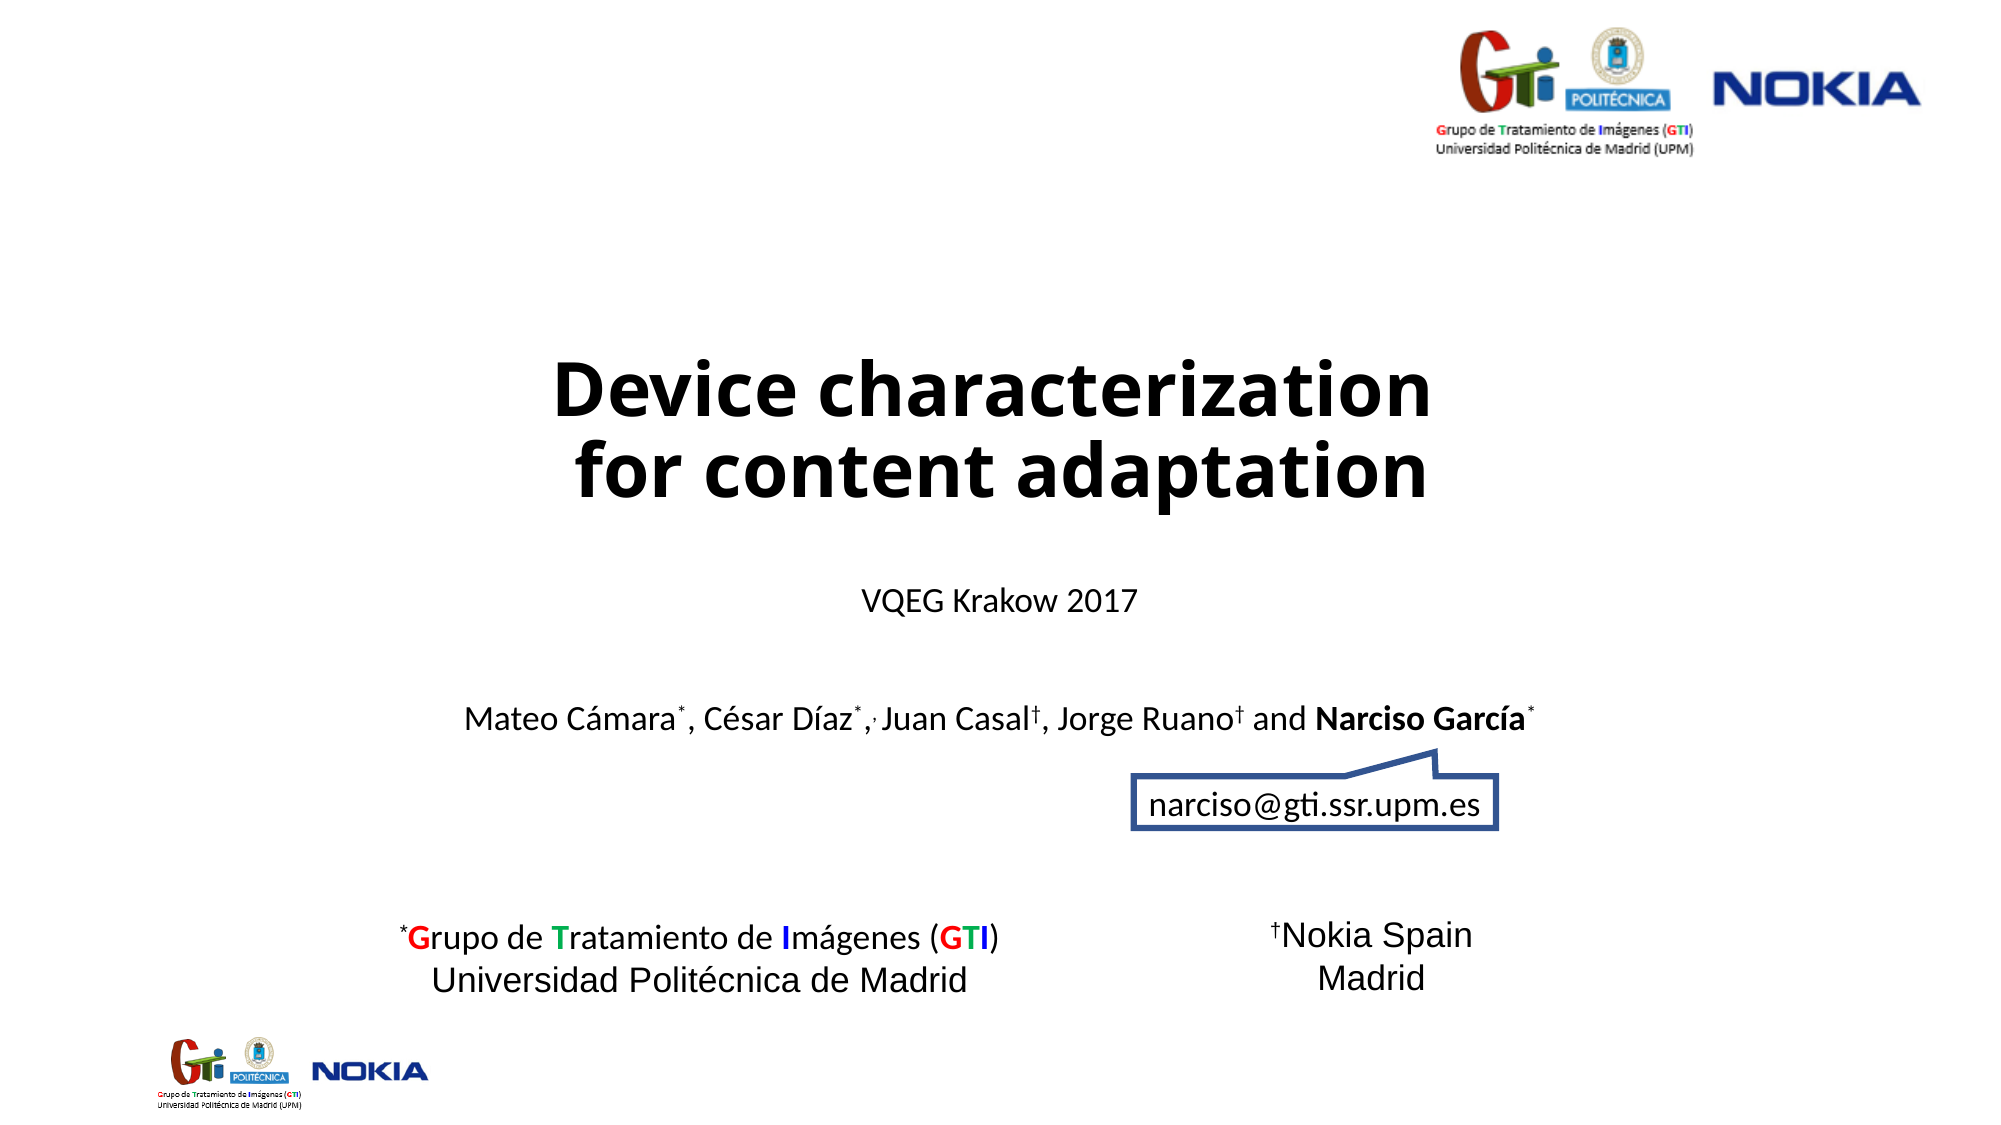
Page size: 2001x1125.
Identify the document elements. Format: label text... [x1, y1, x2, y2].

text_box narciso@gti.ssr.upm.es [1132, 750, 1498, 829]
text_box *Grupo de Tratamiento de Imágenes (GTI) Universidad Politécnica de Madrid [379, 906, 1021, 1007]
text_box †Nokia Spain Madrid [1227, 904, 1516, 1005]
title Device characterization for content adaptation [317, 349, 1688, 522]
picture [137, 1034, 435, 1118]
picture [1401, 23, 1933, 173]
subtitle VQEG Krakow 2017 Mateo Cámara*, César Díaz*,, Juan Casal†, Jorge Ruano† and Narciso García* [331, 574, 1669, 907]
